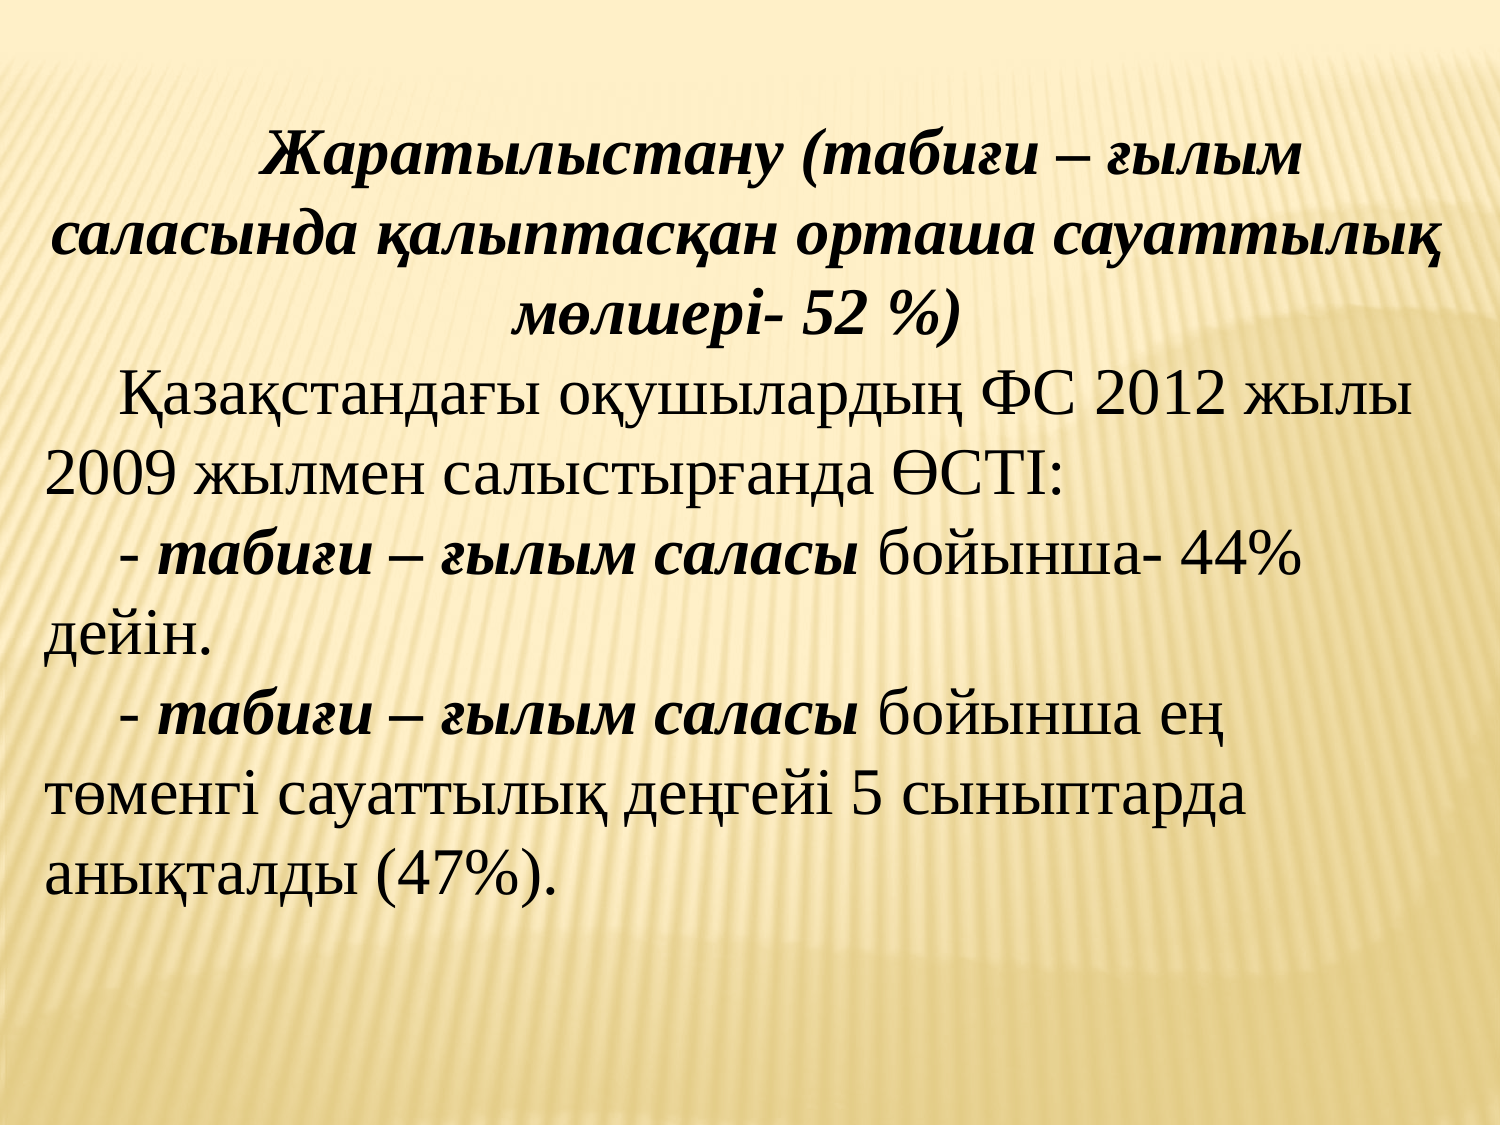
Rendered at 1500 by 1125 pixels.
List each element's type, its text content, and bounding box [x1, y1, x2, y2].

text_box Жаратылыстану (табиғи – ғылым саласында қалыптасқан орташа сауаттылық мөлшері- 52 %) Қазақстандағы оқушылардың ФС 2012 жылы 2009 жылмен салыстырғанда ӨСТІ: - табиғи – ғылым саласы бойынша- 44% дейін. - табиғи – ғылым саласы бойынша ең төменгі сауаттылық деңгейі 5 сыныптарда анықталды (47%). [29, 100, 1465, 995]
